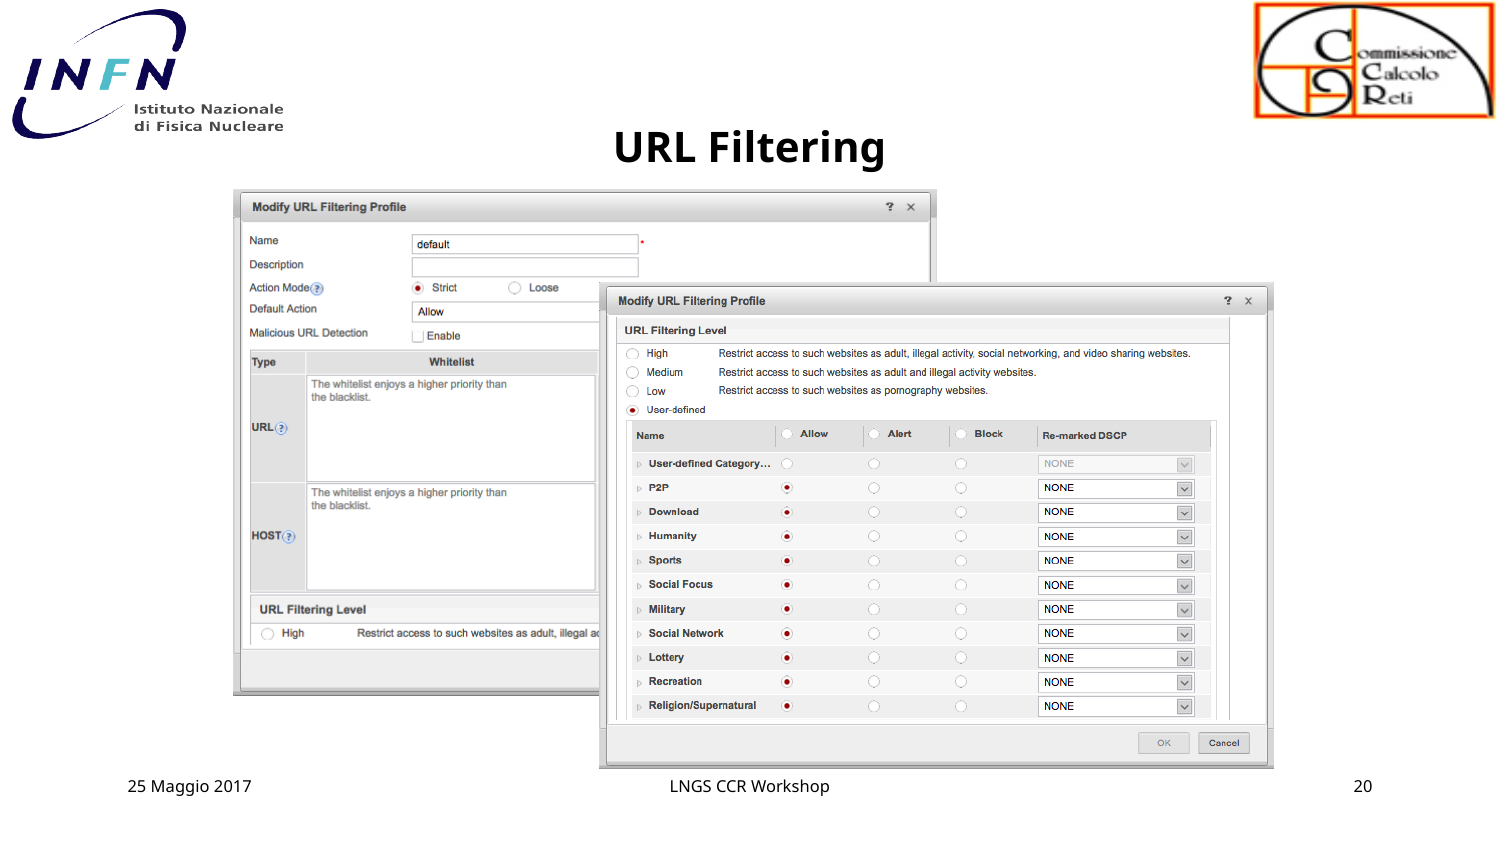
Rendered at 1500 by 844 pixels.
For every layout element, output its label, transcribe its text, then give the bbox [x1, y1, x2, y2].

picture [1250, 0, 1500, 122]
footer LNGS CCR Workshop [512, 768, 988, 826]
title URL Filtering [112, 75, 1388, 216]
picture [12, 9, 283, 139]
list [233, 189, 937, 696]
slide_number 20 [1074, 768, 1388, 826]
picture [598, 282, 1274, 769]
slide_number 25 Maggio 2017 [112, 768, 426, 826]
